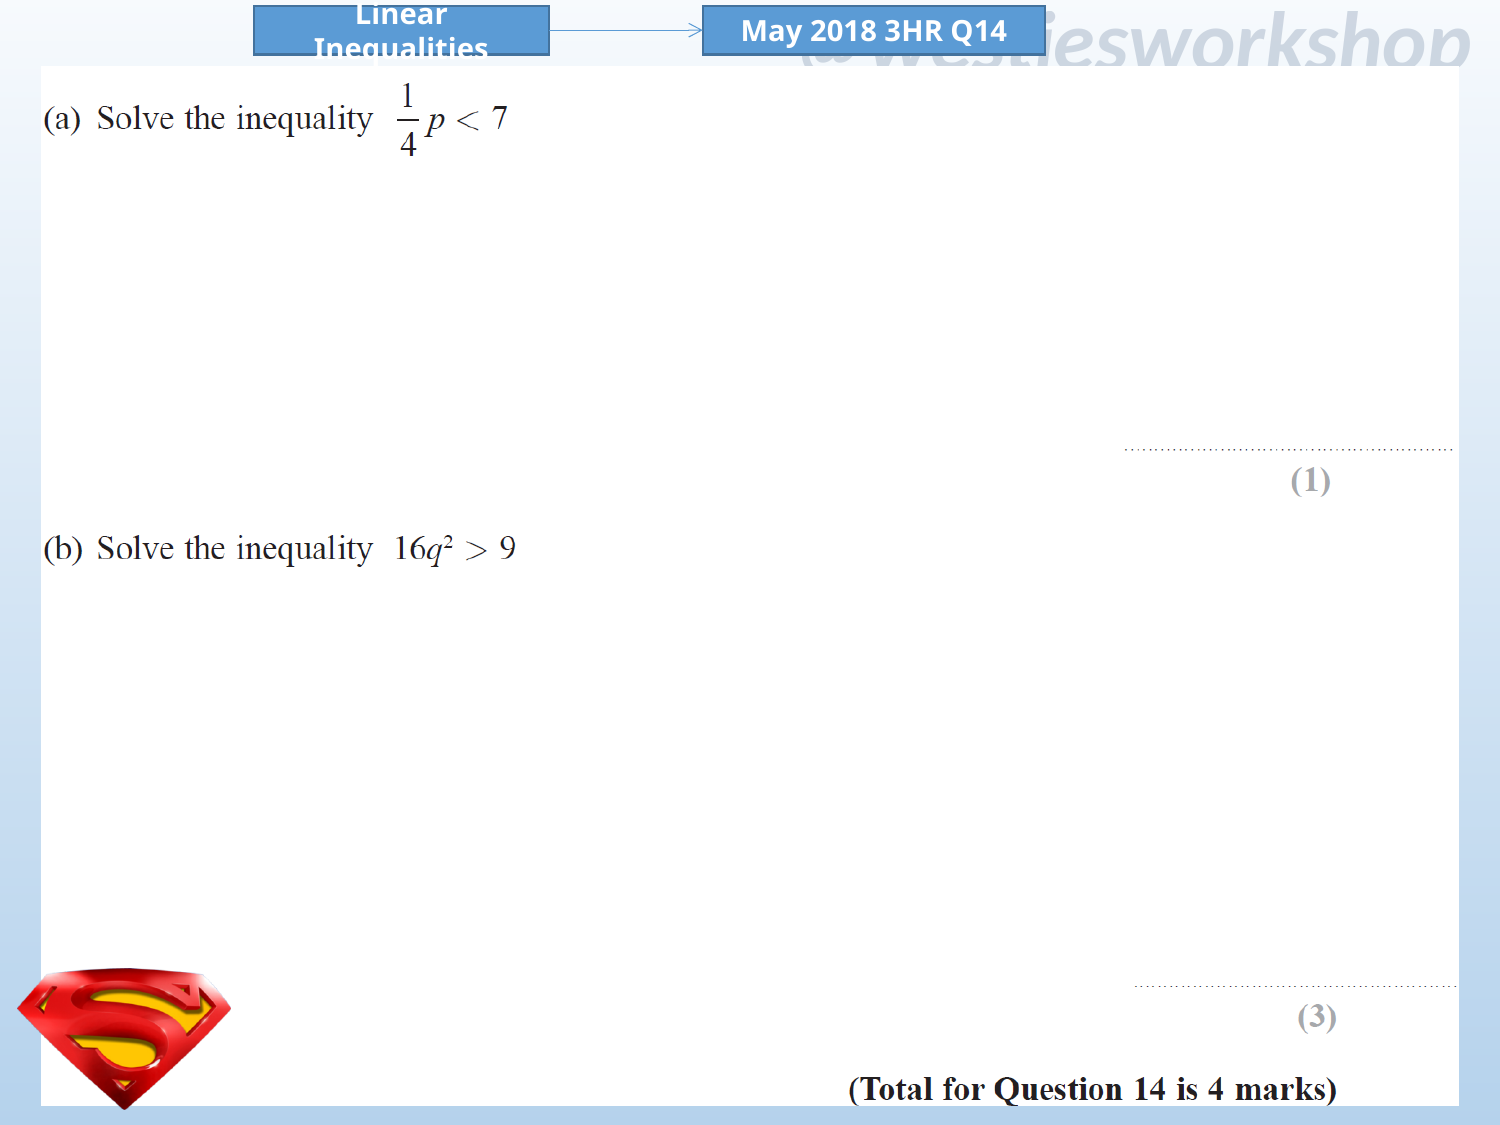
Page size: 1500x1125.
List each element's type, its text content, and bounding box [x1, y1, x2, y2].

text_box May 2018 3HR Q14 [702, 5, 1046, 56]
text_box Linear Inequalities [253, 5, 550, 56]
picture [17, 66, 1459, 1110]
